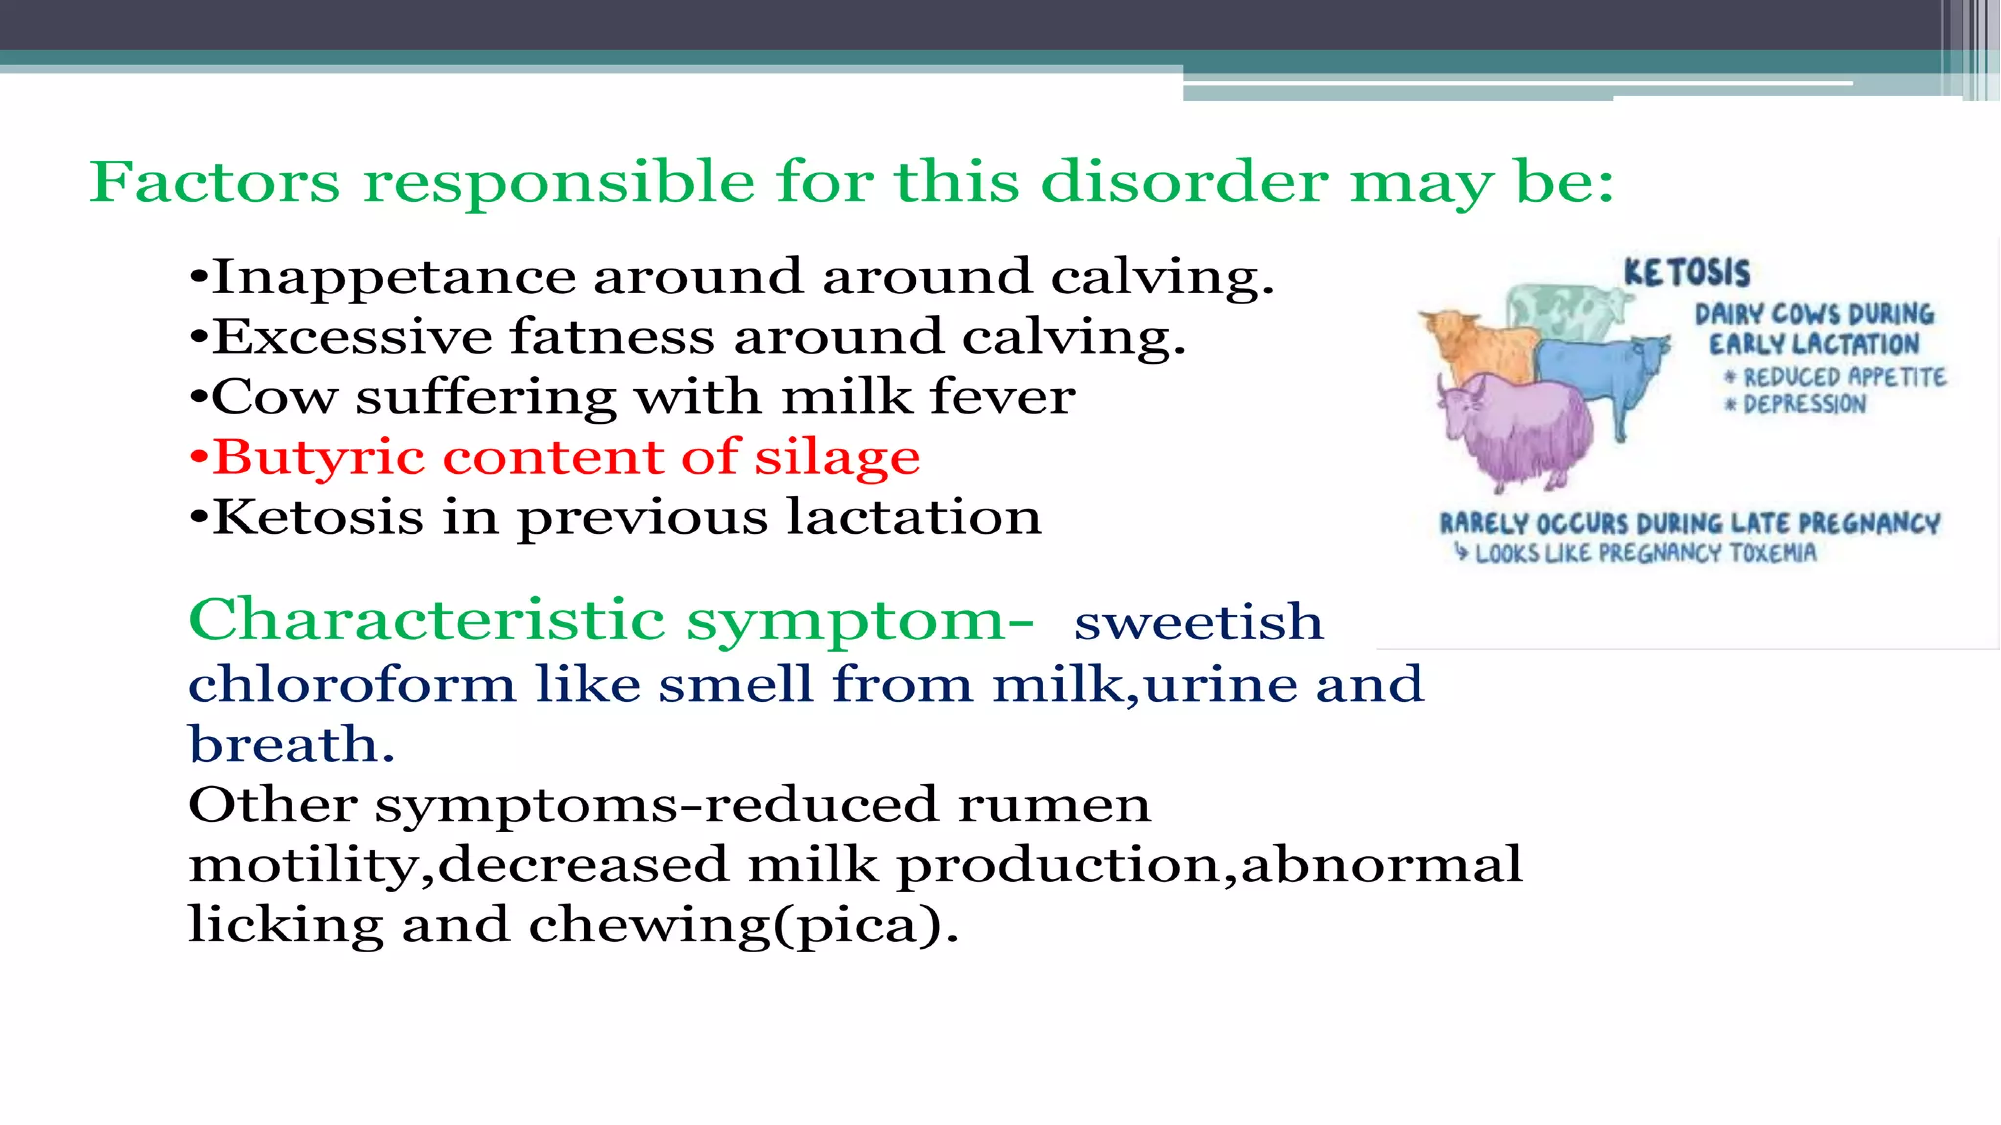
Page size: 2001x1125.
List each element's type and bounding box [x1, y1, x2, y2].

list [0, 0, 2000, 1125]
